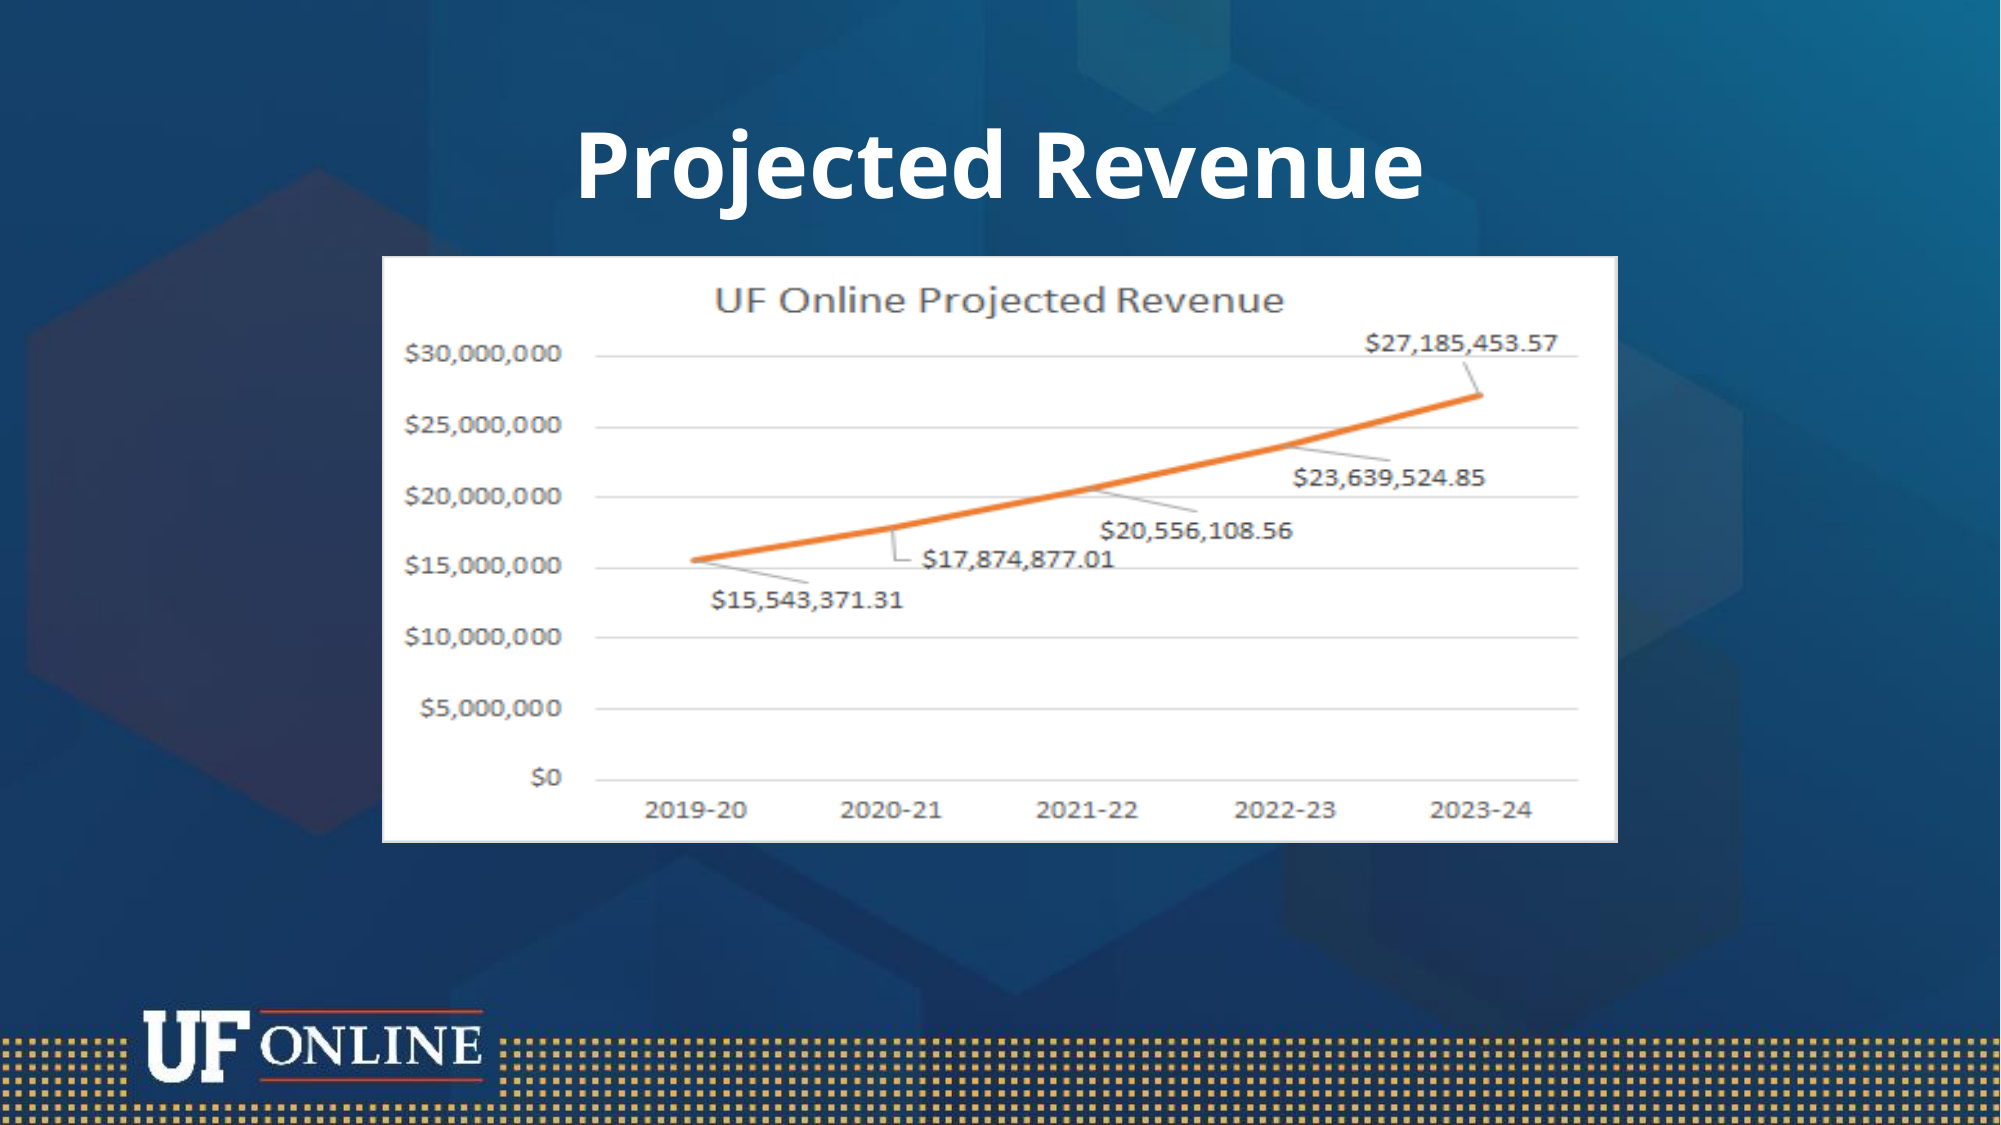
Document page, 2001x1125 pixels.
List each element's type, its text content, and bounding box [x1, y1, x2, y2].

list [382, 256, 1618, 843]
picture [0, 0, 2001, 1125]
title Projected Revenue [137, 59, 1863, 278]
